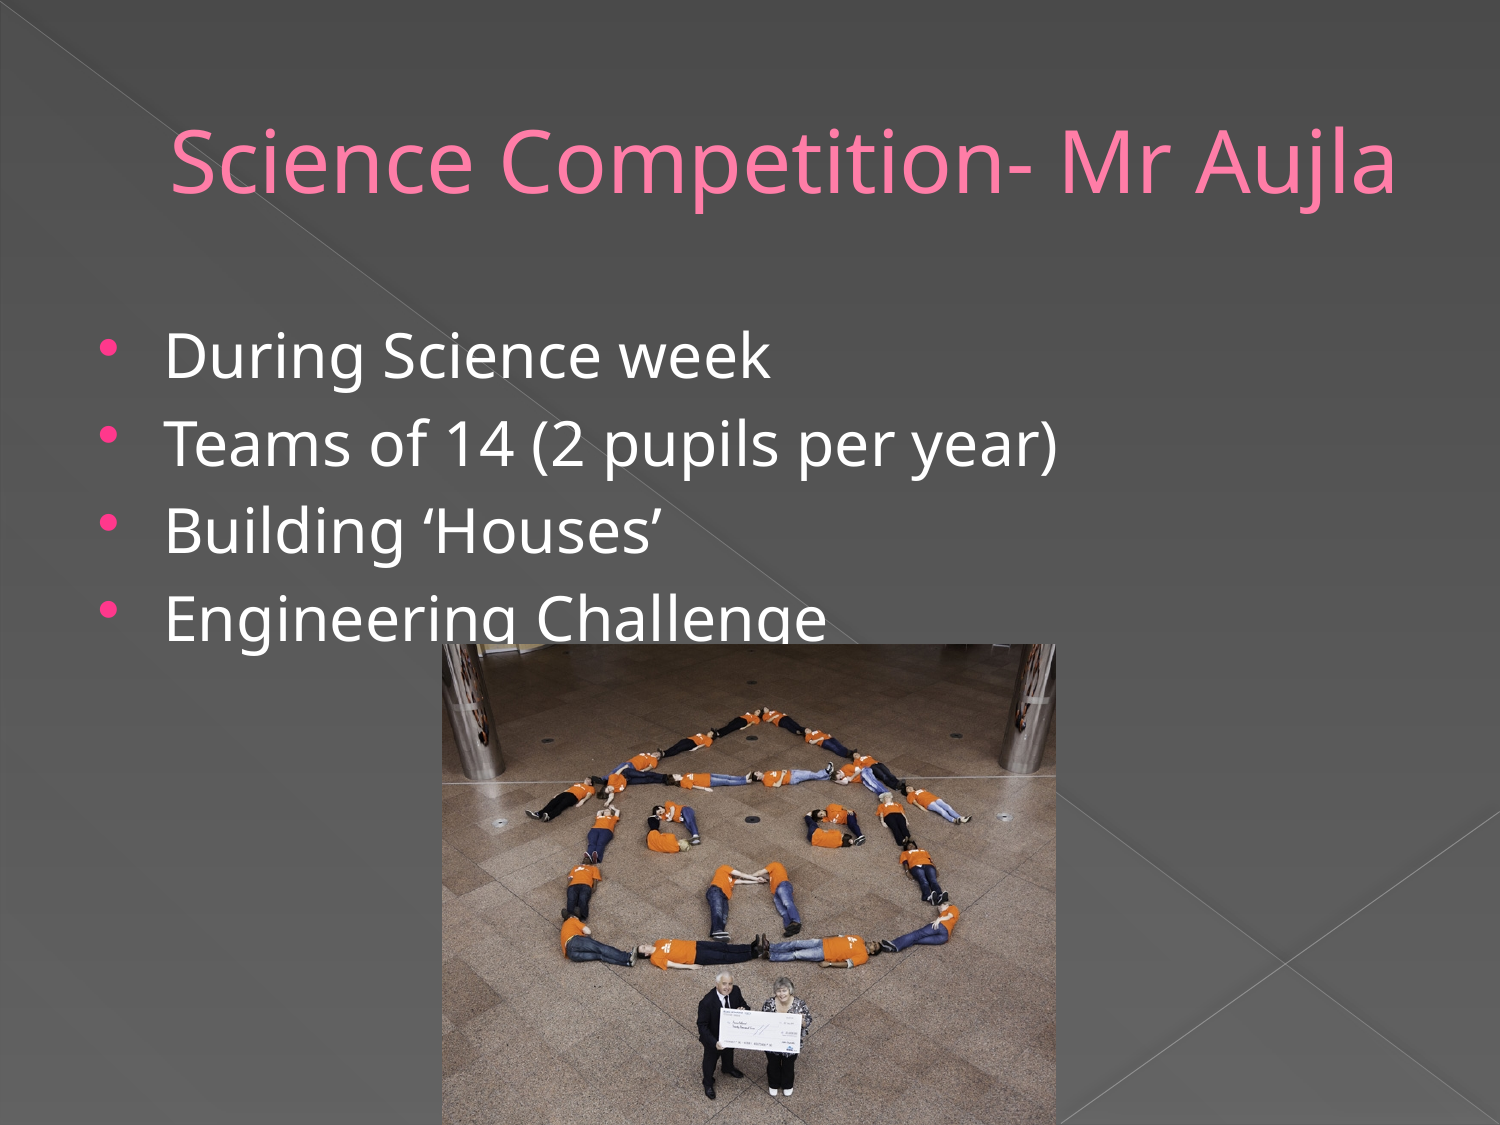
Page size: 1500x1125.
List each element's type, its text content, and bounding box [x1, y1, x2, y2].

list During Science week Teams of 14 (2 pupils per year) Building ‘Houses’ Engineering Challenge [75, 308, 1425, 669]
picture [442, 644, 1056, 1125]
title Science Competition- Mr Aujla [75, 43, 1425, 274]
